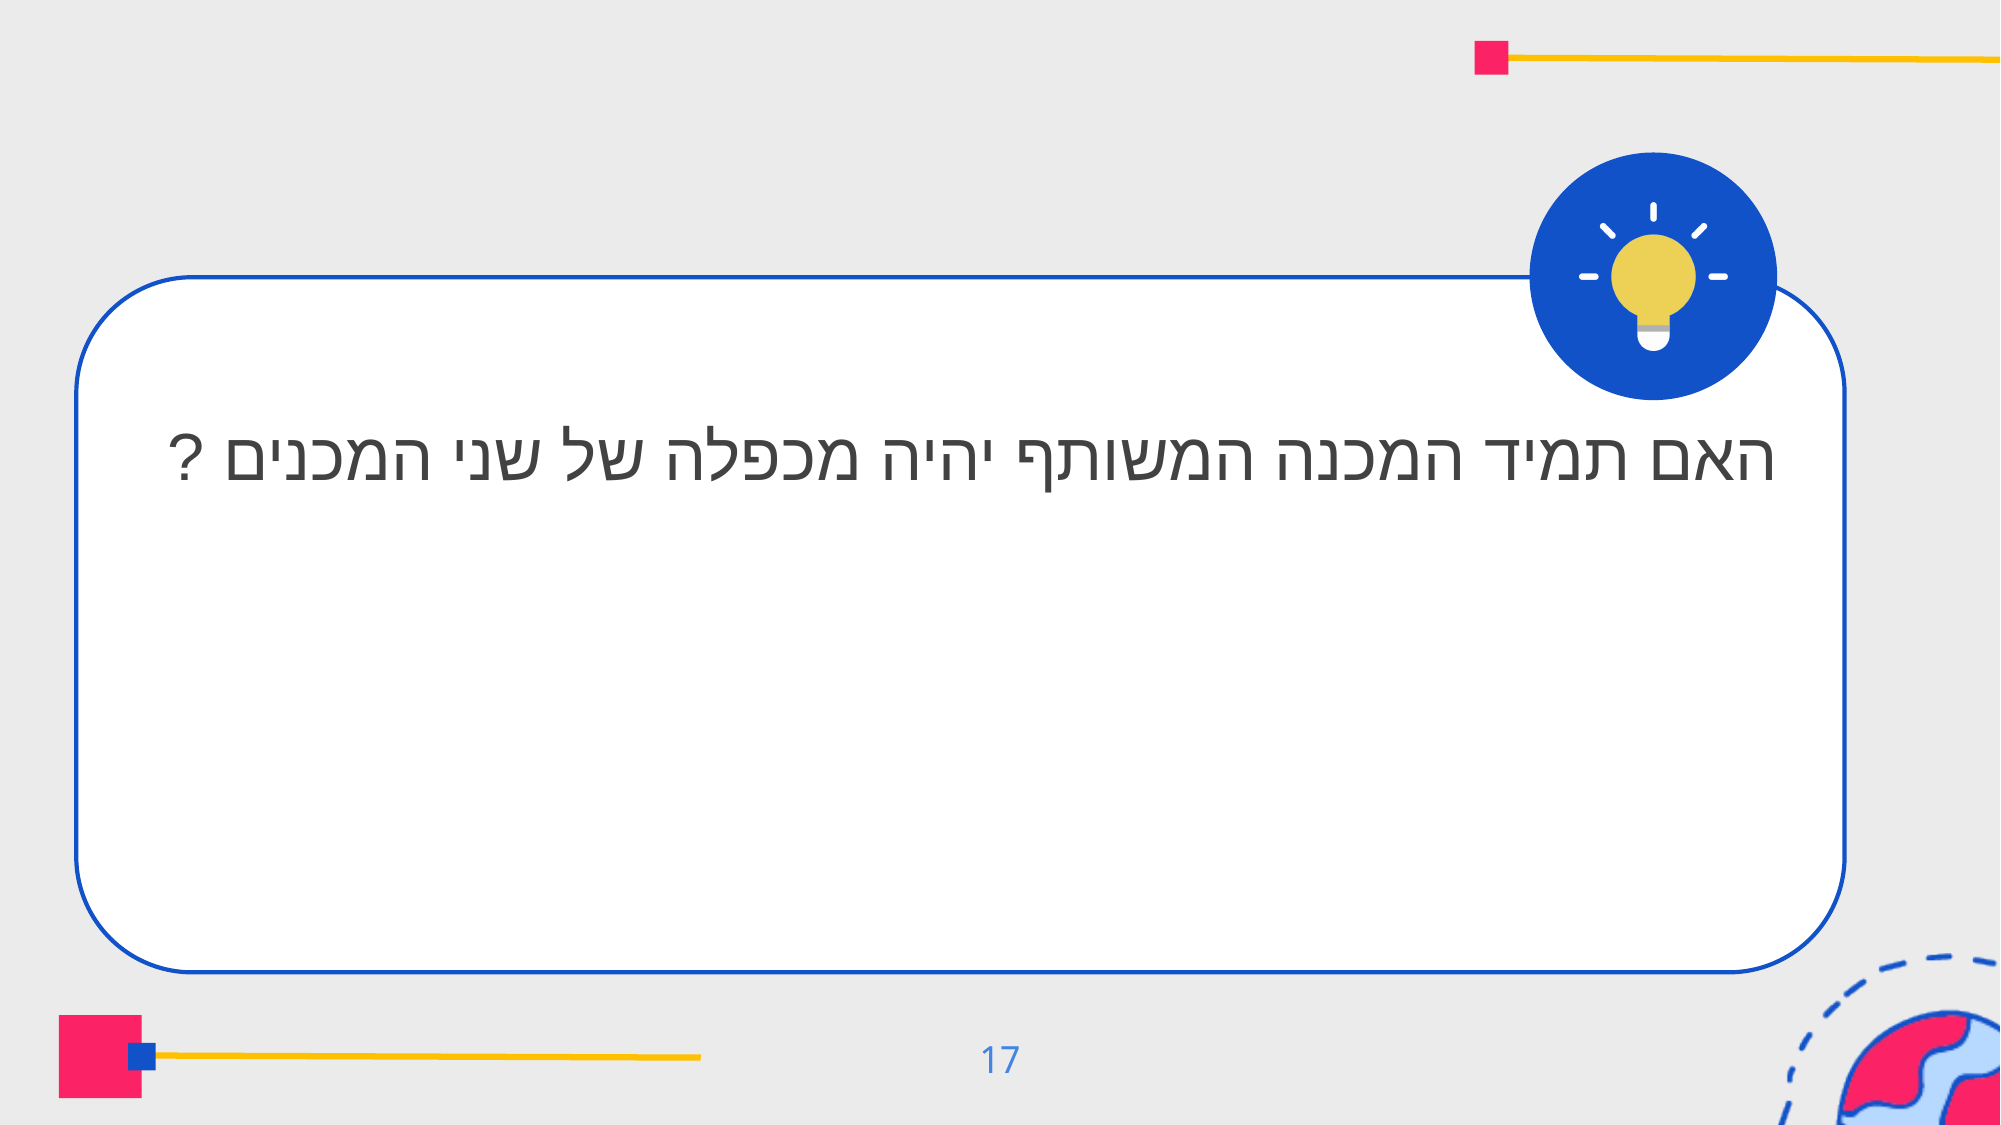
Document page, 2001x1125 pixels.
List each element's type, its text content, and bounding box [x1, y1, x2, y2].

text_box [1529, 152, 1778, 401]
picture [1776, 952, 2000, 1125]
text_box [74, 275, 1847, 975]
list האם תמיד המכנה המשותף יהיה מכפלה של שני המכנים ? [141, 420, 1795, 676]
